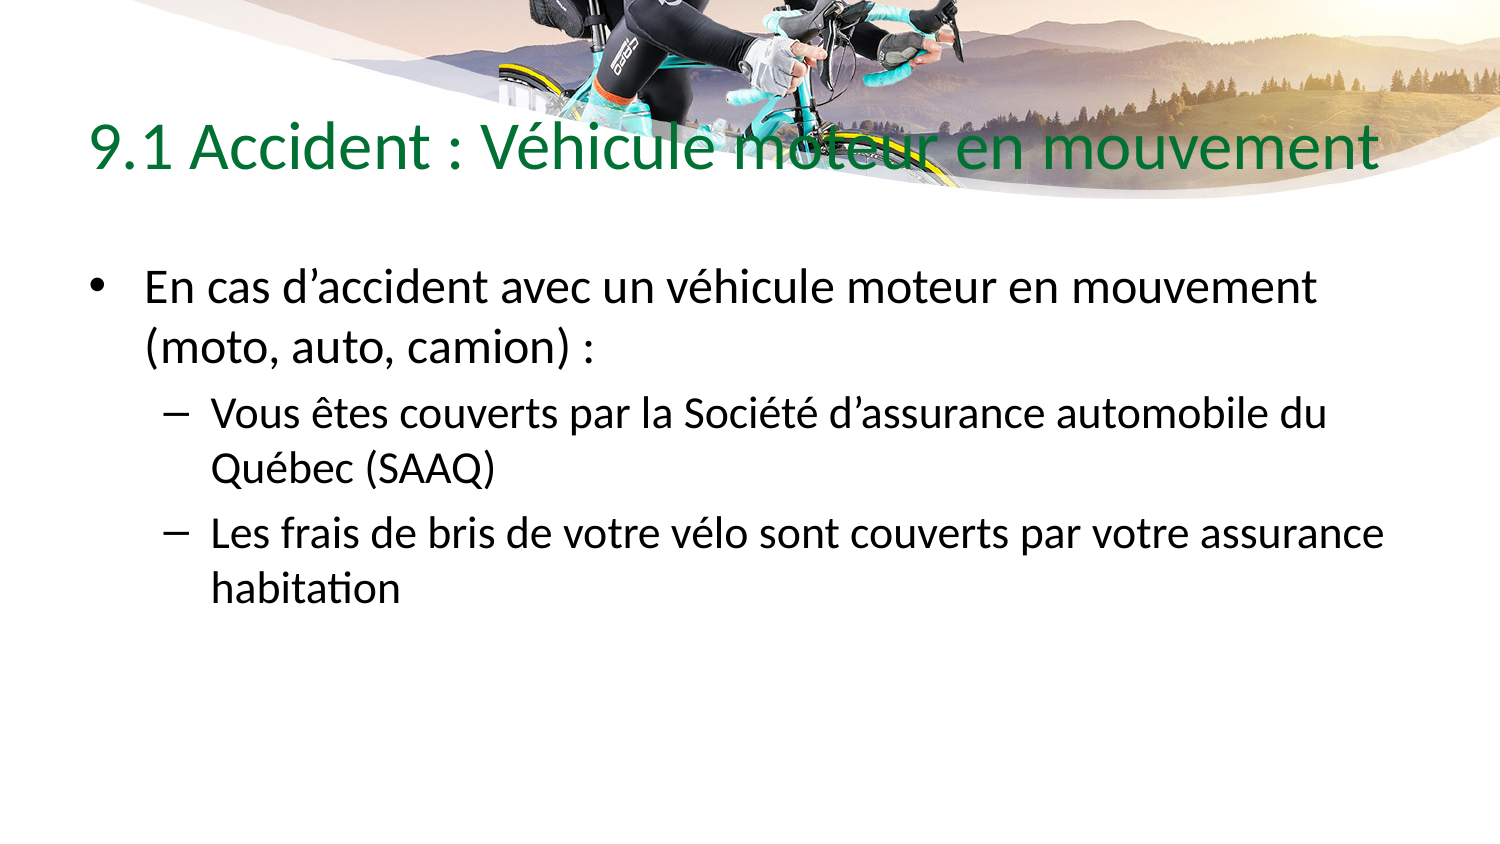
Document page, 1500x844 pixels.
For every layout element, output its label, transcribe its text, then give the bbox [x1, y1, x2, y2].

picture [0, 0, 1500, 844]
list En cas d’accident avec un véhicule moteur en mouvement (moto, auto, camion) : Vous êtes couverts par la Société d’assurance automobile du Québec (SAAQ) Les frais de bris de votre vélo sont couverts par votre assurance habitation [73, 246, 1427, 782]
title 9.1 Accident : Véhicule moteur en mouvement [72, 56, 1425, 228]
